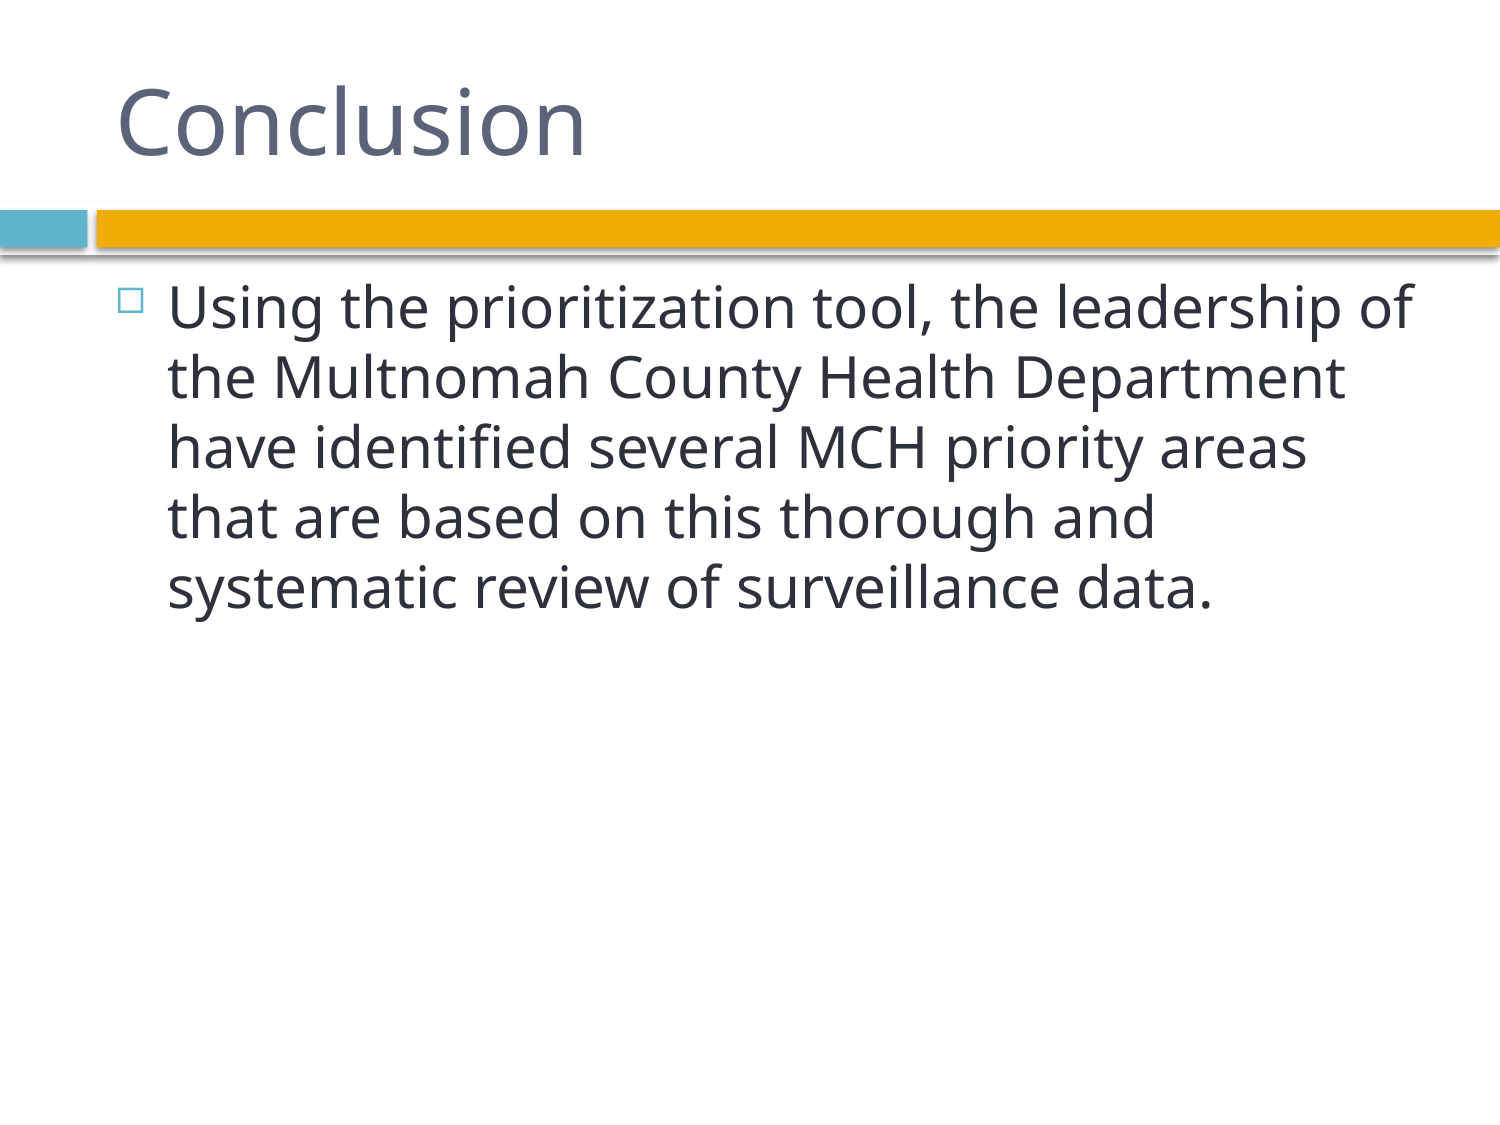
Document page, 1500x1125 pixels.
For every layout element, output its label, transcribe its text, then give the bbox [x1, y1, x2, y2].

list Using the prioritization tool, the leadership of the Multnomah County Health Department have identified several MCH priority areas that are based on this thorough and systematic review of surveillance data. [100, 262, 1438, 1000]
title Conclusion [100, 37, 1438, 200]
